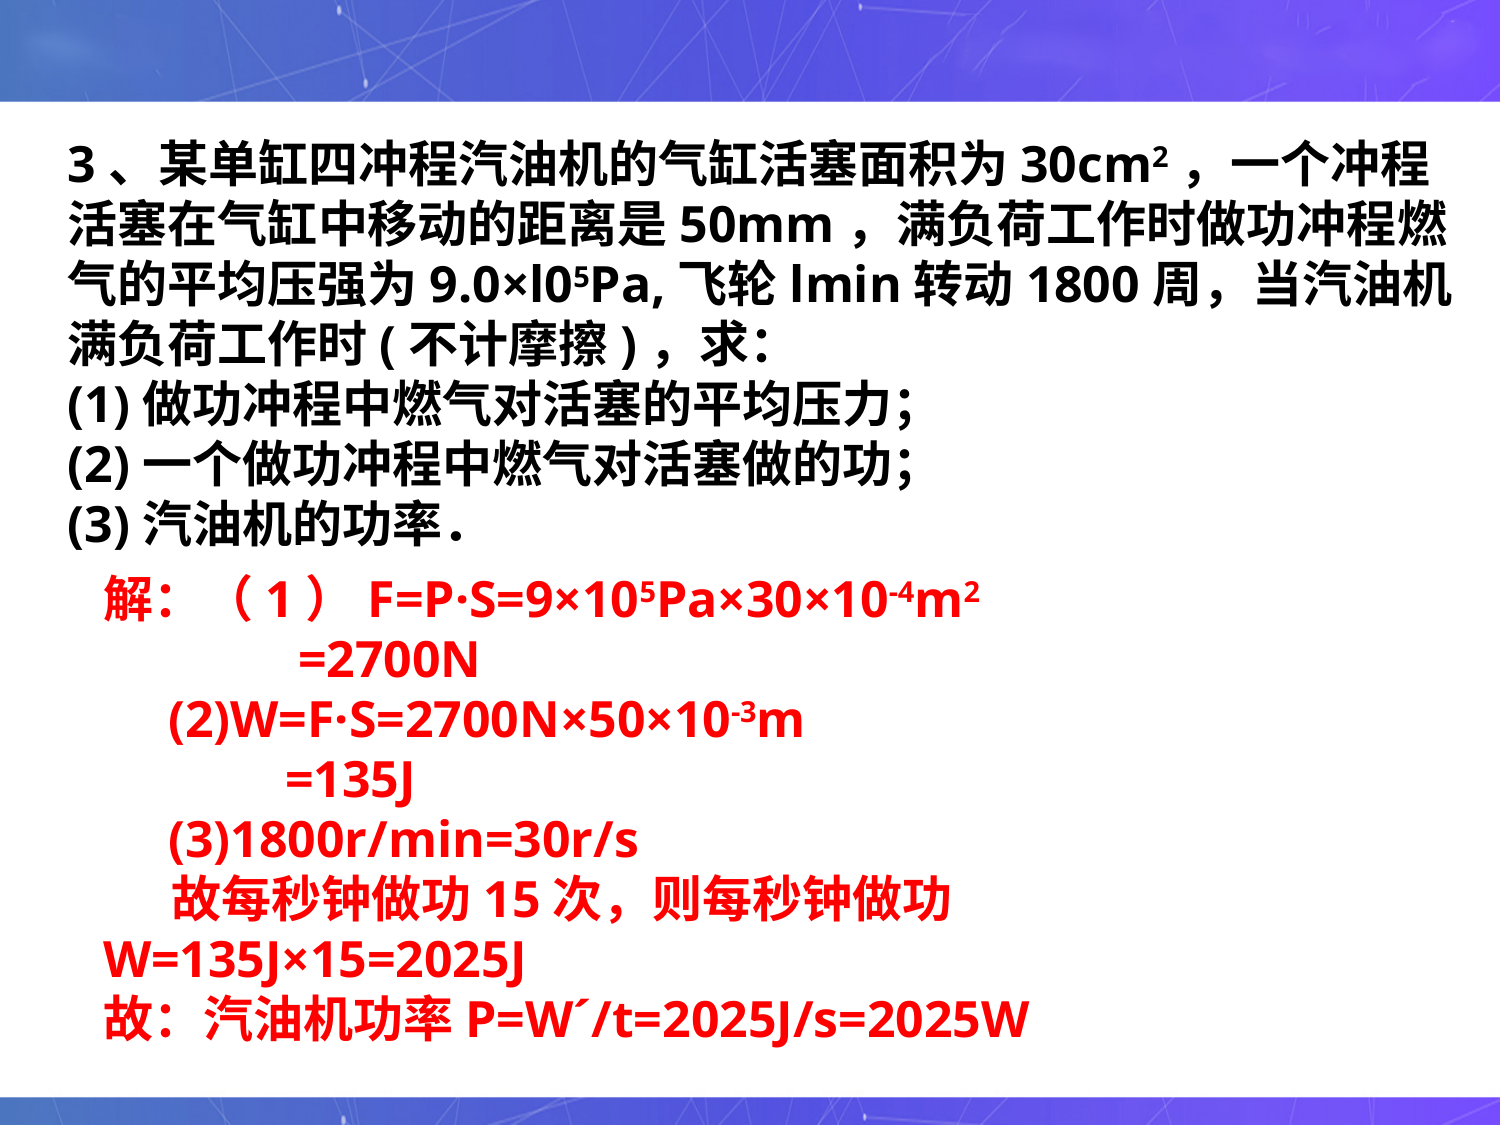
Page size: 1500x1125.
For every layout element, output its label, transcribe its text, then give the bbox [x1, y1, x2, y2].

picture [0, 0, 1500, 1125]
text_box 3、某单缸四冲程汽油机的气缸活塞面积为30cm2，一个冲程活塞在气缸中移动的距离是50mm，满负荷工作时做功冲程燃气的平均压强为9.0×l05Pa,飞轮lmin转动1800周，当汽油机满负荷工作时(不计摩擦)，求： (1)做功冲程中燃气对活塞的平均压力； (2)一个做功冲程中燃气对活塞做的功； (3)汽油机的功率． [53, 125, 1471, 560]
text_box 解：（1）F=P·S=9×105Pa×30×10-4m2 =2700N (2)W=F·S=2700N×50×10-3m =135J (3)1800r/min=30r/s 故每秒钟做功15次，则每秒钟做功 W=135J×15=2025J 故：汽油机功率P=Wˊ/t=2025J/s=2025W [88, 560, 1412, 1056]
